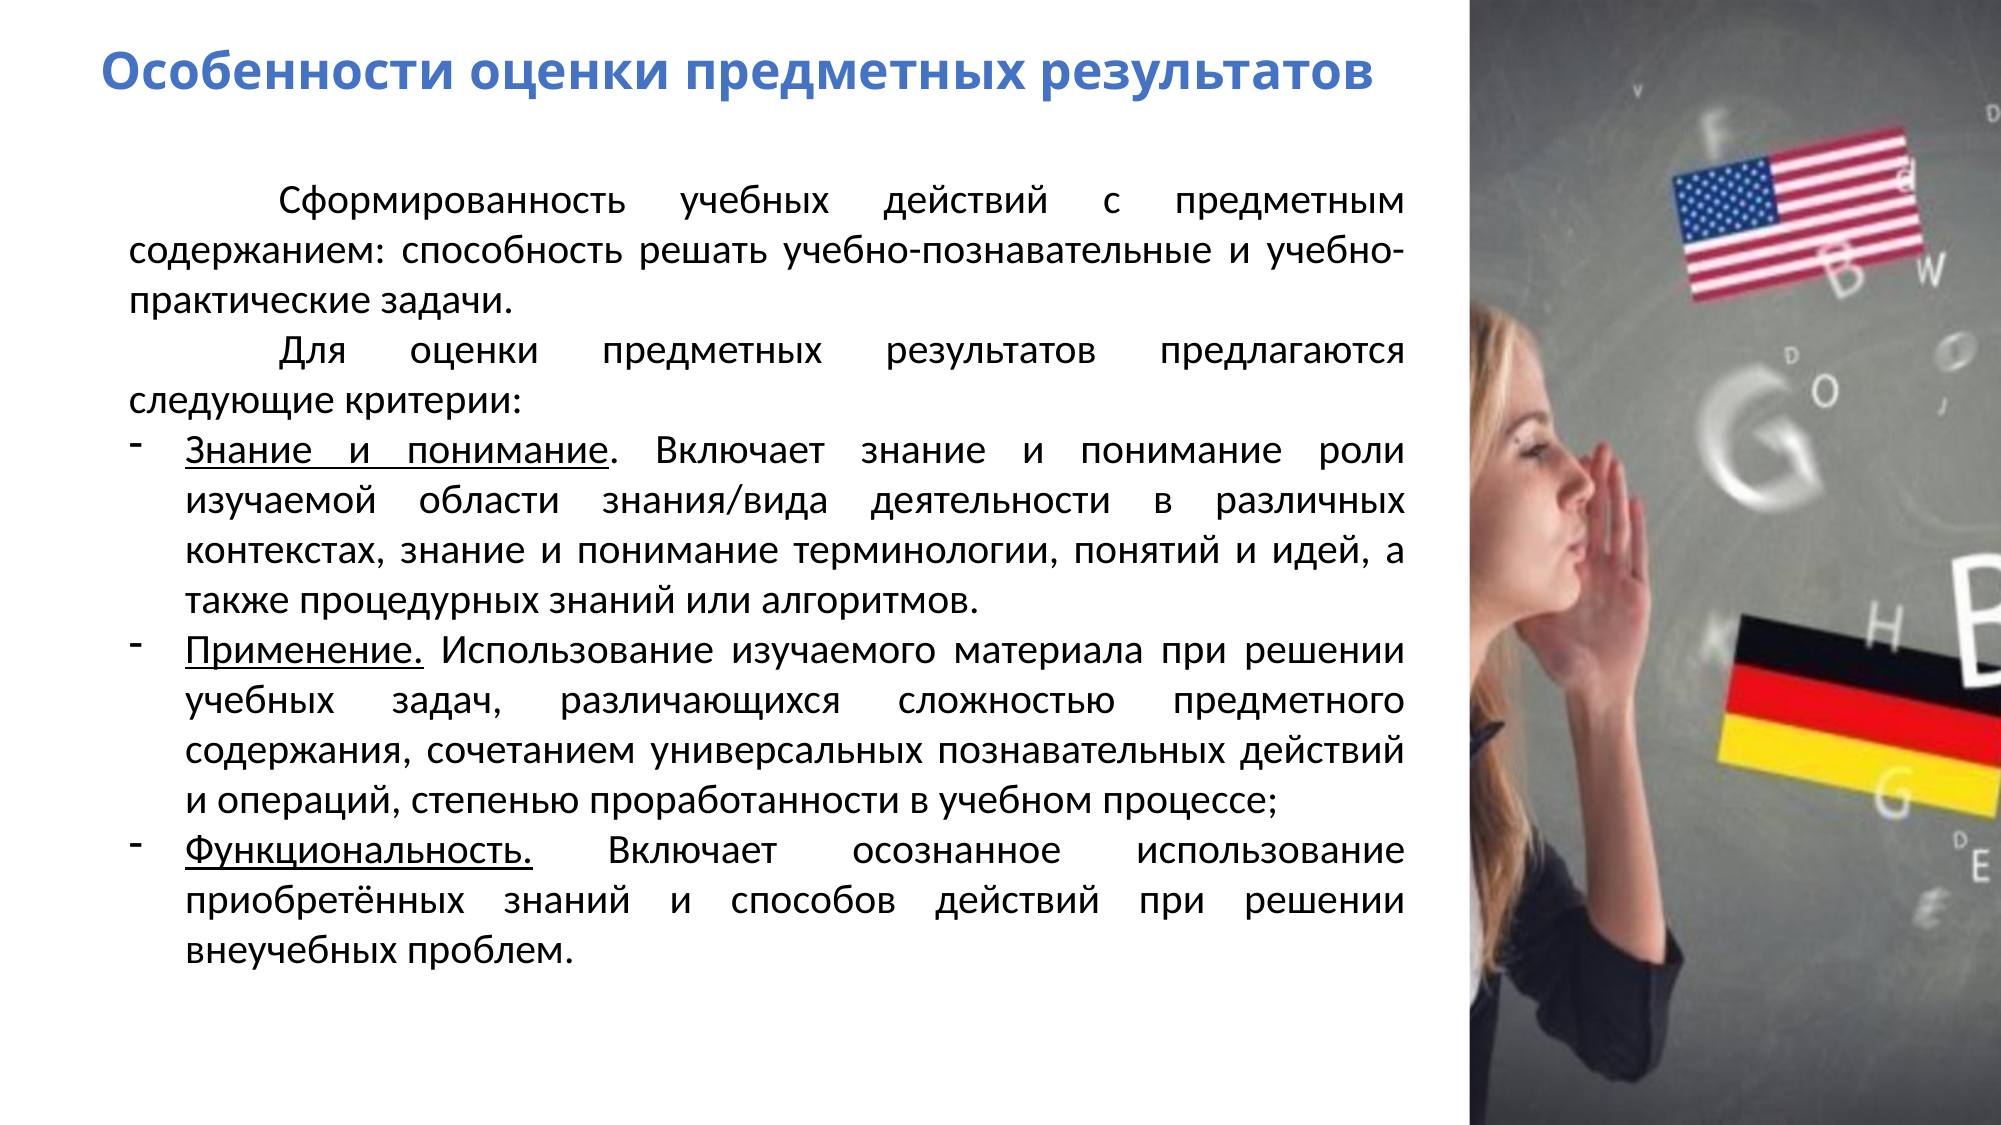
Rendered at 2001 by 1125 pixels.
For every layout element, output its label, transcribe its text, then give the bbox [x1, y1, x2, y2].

title Особенности оценки предметных результатов [33, 13, 1443, 132]
text_box Сформированность учебных действий с предметным содержанием: способность решать учебно-познавательные и учебно-практические задачи. Для оценки предметных результатов предлагаются следующие критерии: Знание и понимание. Включает знание и понимание роли изучаемой области знания/вида деятельности в различных контекстах, знание и понимание терминологии, понятий и идей, а также процедурных знаний или алгоритмов. Применение. Использование изучаемого материала при решении учебных задач, различающихся сложностью предметного содержания, сочетанием универсальных познавательных действий и операций, степенью проработанности в учебном процессе; Функциональность. Включает осознанное использование приобретённых знаний и способов действий при решении внеучебных проблем. [114, 164, 1421, 1030]
picture [1469, 0, 2001, 1125]
